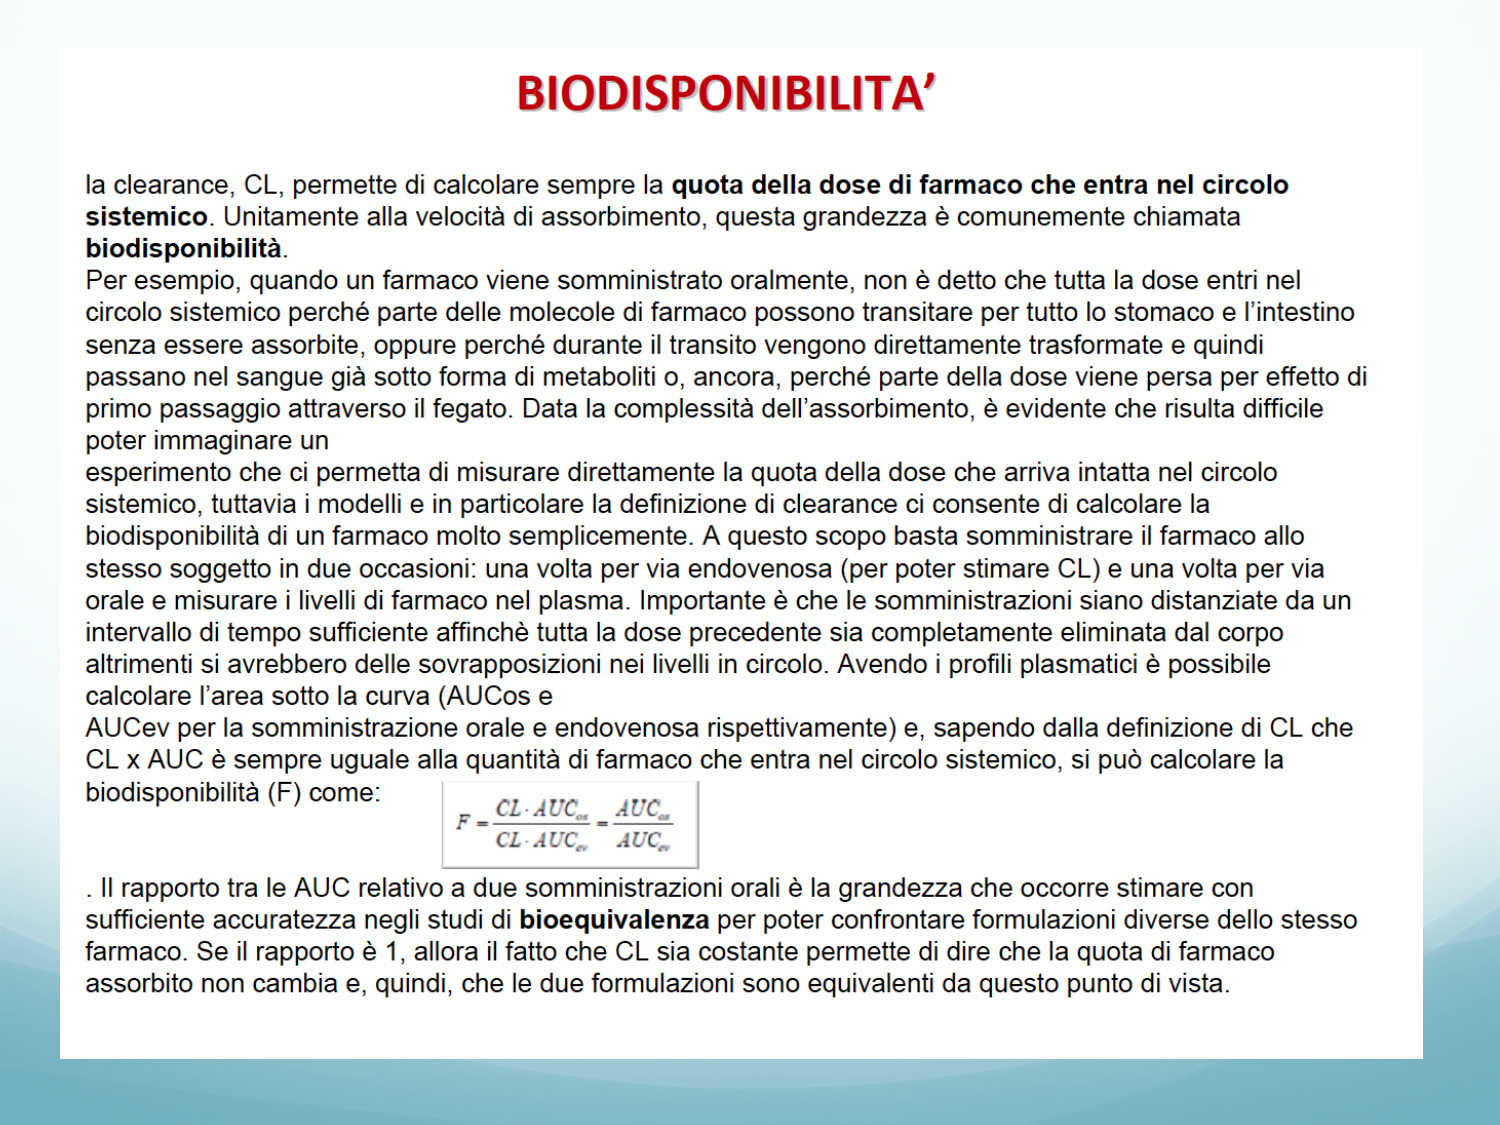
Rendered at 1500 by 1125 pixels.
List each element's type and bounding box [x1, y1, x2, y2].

picture [60, 48, 1423, 1060]
